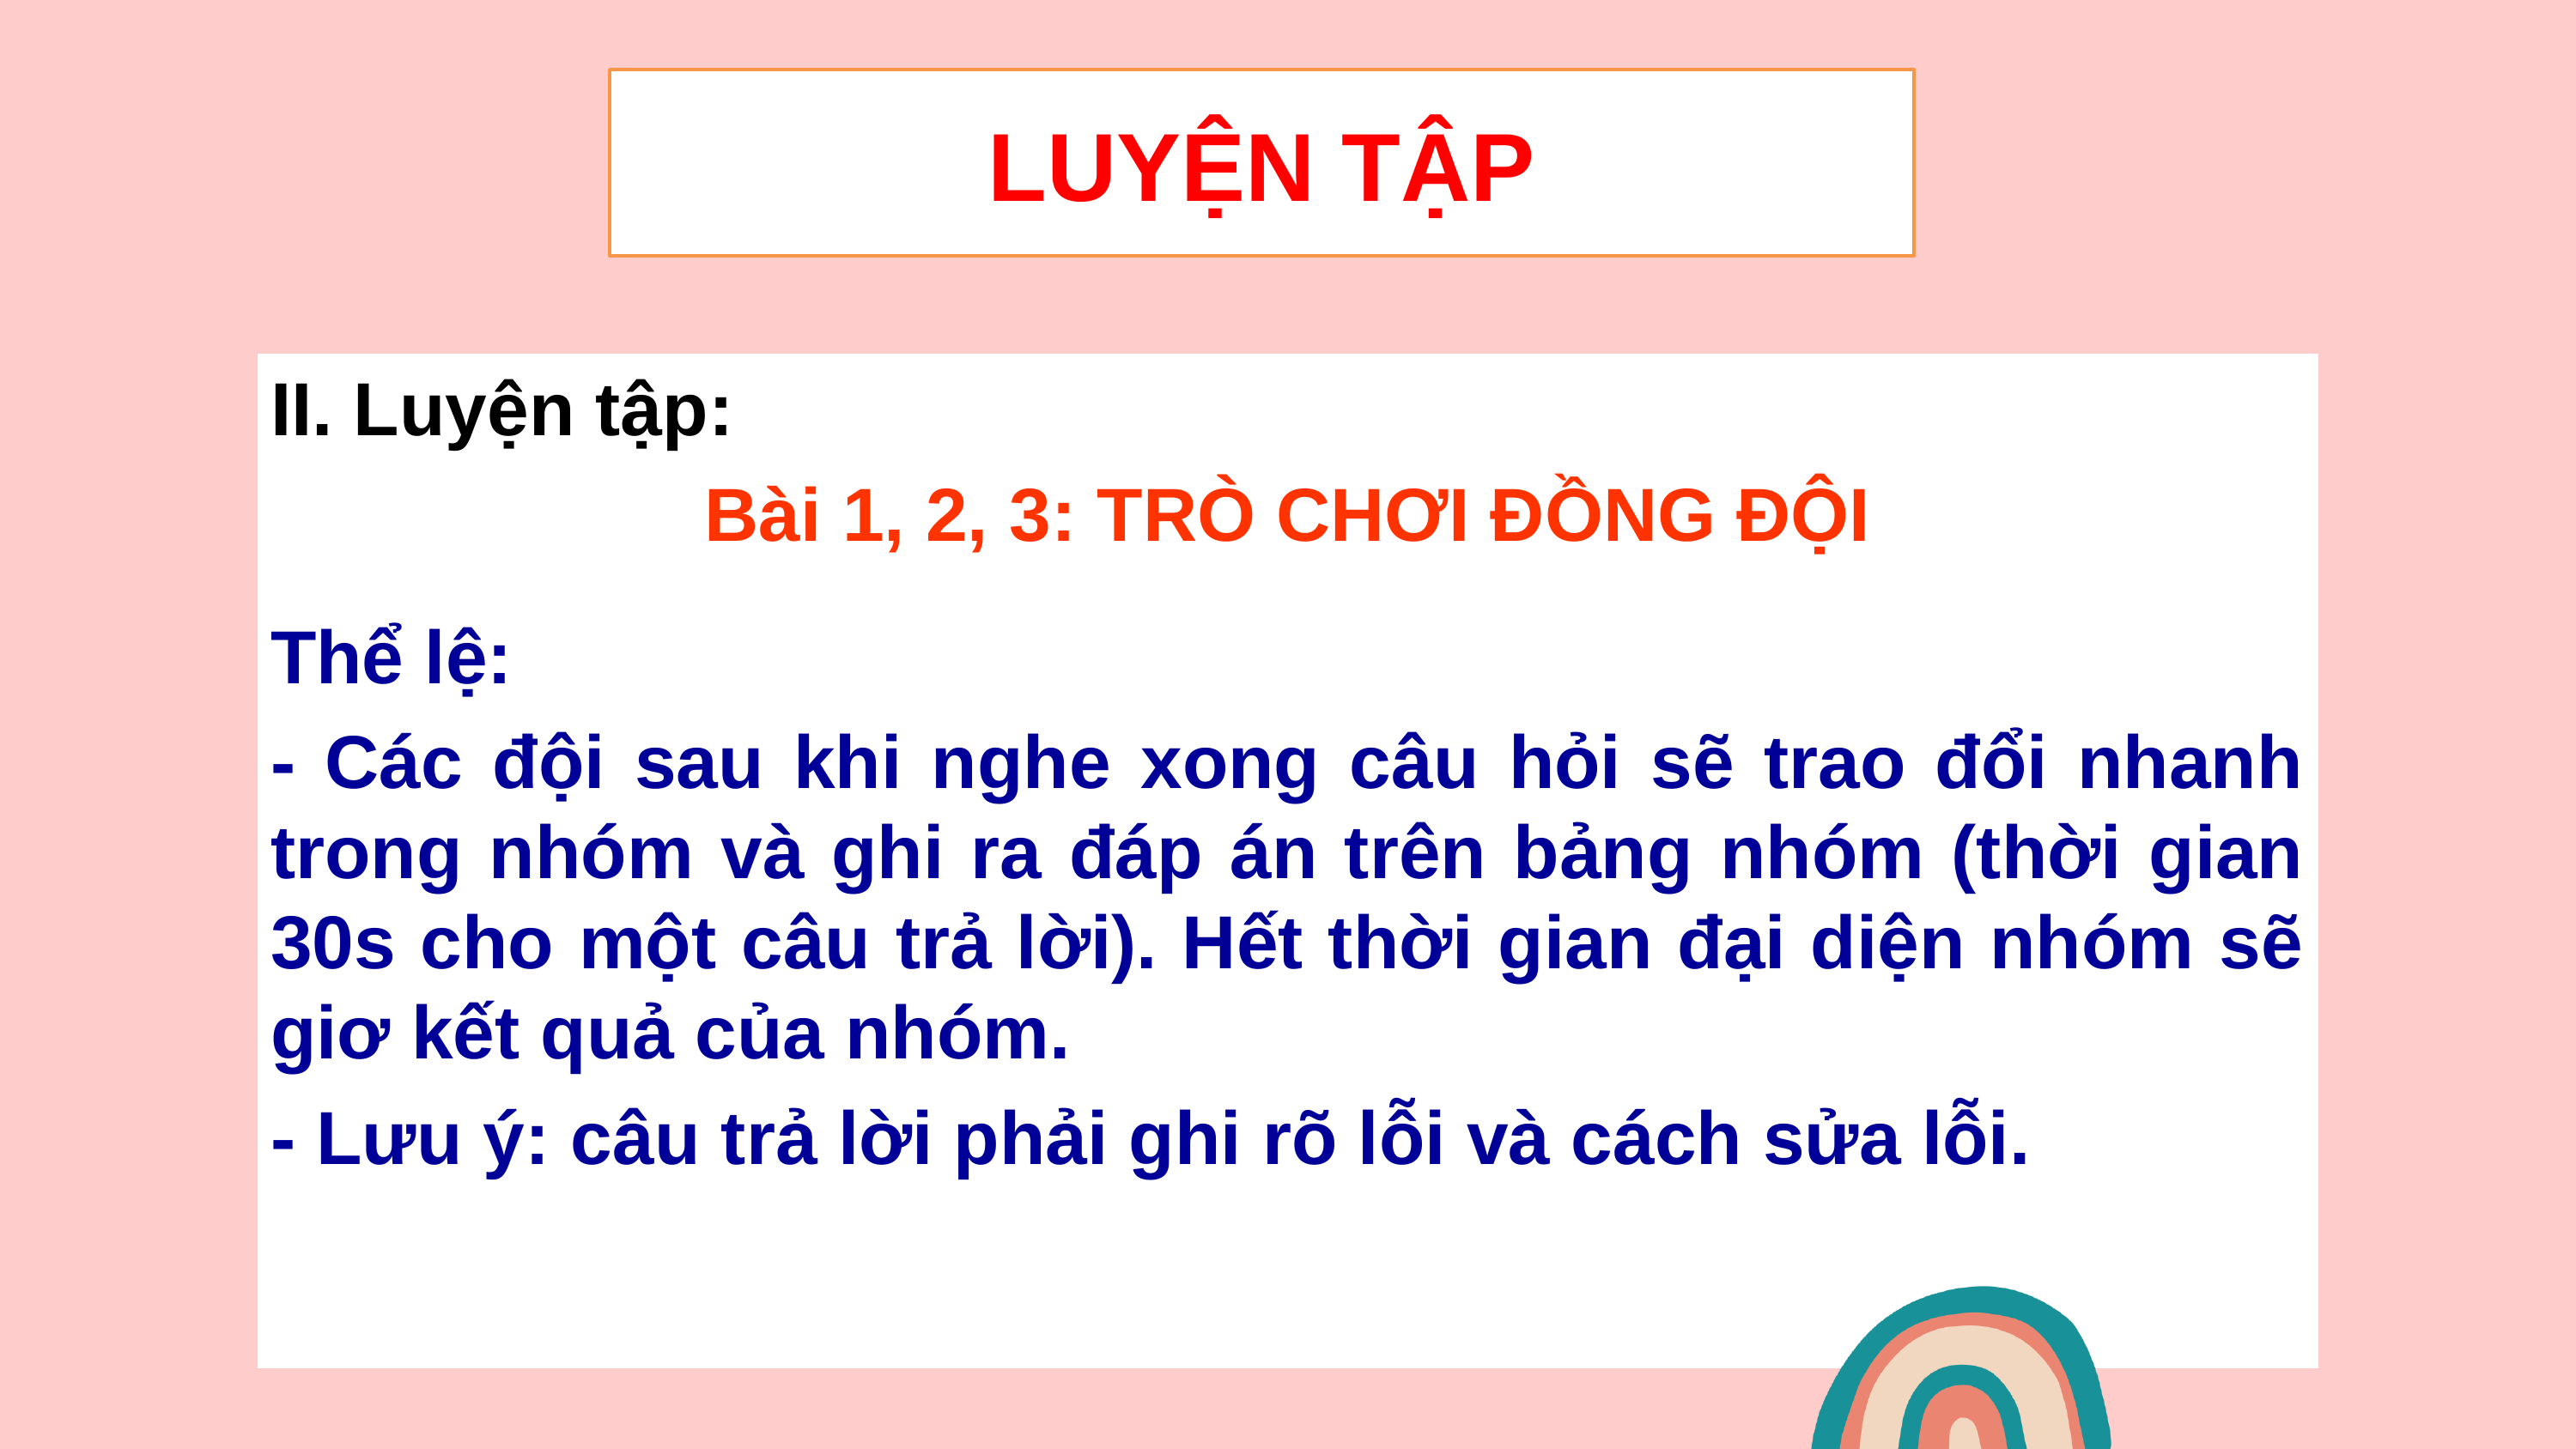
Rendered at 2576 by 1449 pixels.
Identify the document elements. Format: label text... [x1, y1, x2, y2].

text_box LUYỆN TẬP [608, 68, 1916, 258]
picture [1809, 1285, 2115, 1449]
list II. Luyện tập: Bài 1, 2, 3: TRÒ CHƠI ĐỒNG ĐỘI Thể lệ: - Các đội sau khi nghe xong câu hỏi sẽ trao đổi nhanh trong nhóm và ghi ra đáp án trên bảng nhóm (thời gian 30s cho một câu trả lời). Hết thời gian đại diện nhóm sẽ giơ kết quả của nhóm. - Lưu ý: câu trả lời phải ghi rõ lỗi và cách sửa lỗi. [258, 354, 2318, 1368]
